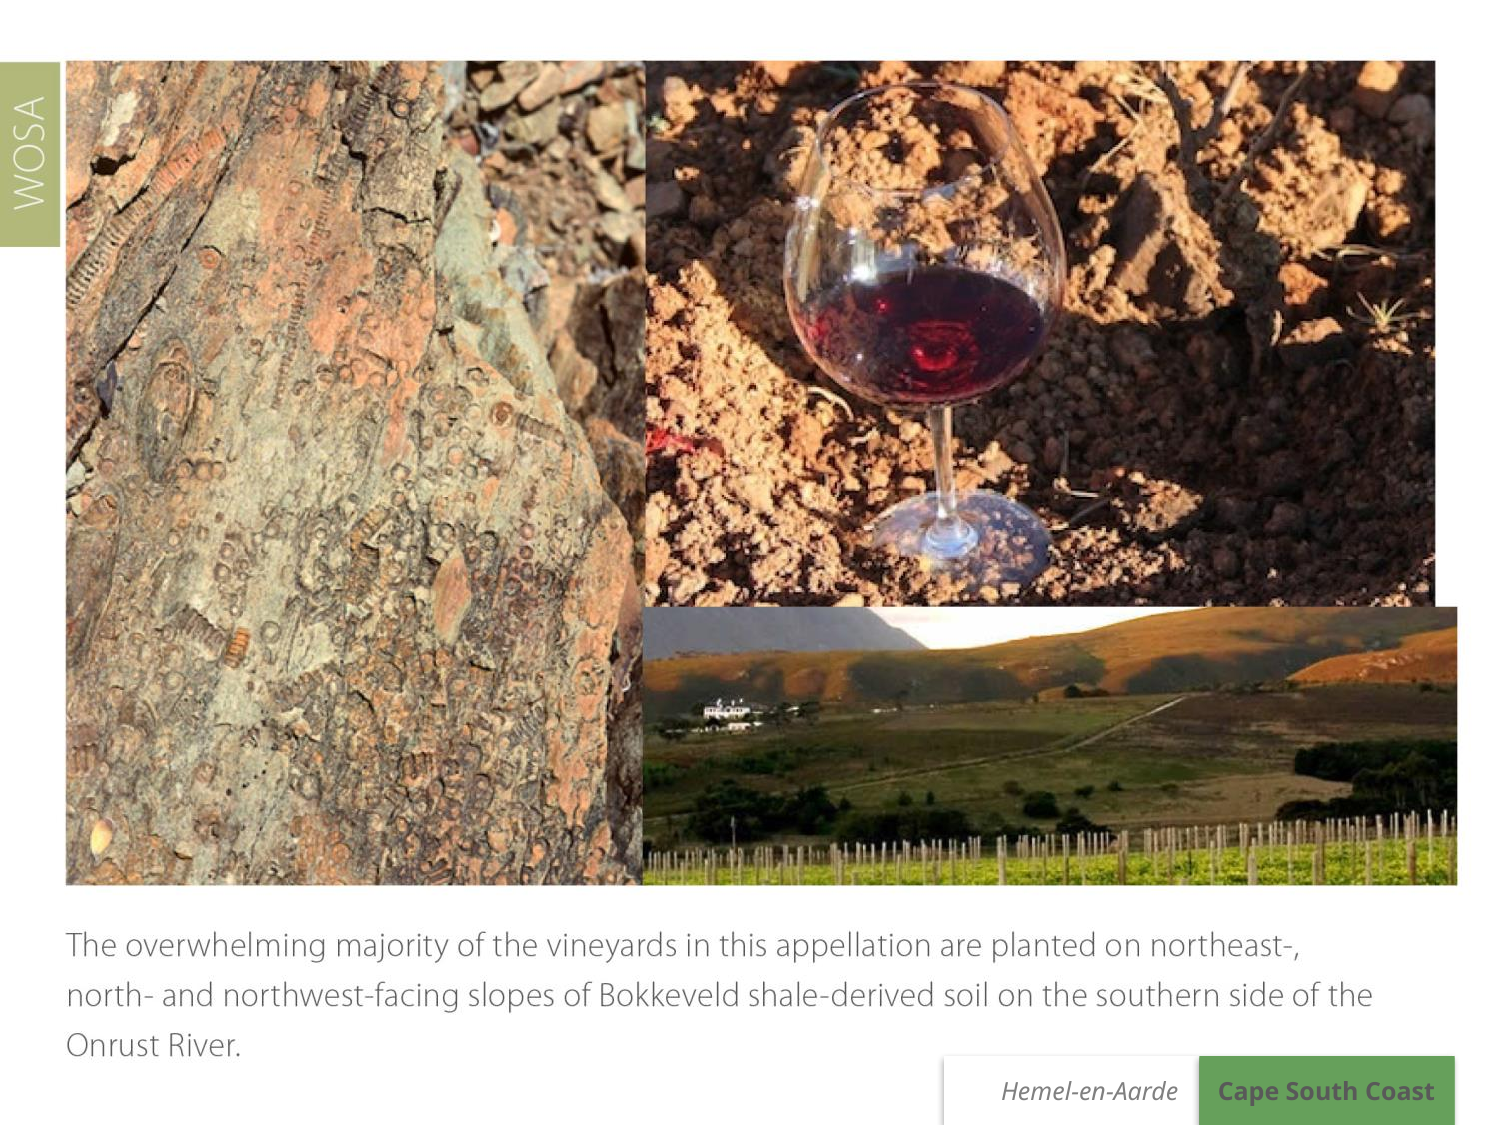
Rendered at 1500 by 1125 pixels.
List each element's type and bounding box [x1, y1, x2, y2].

picture [0, 0, 1500, 1125]
text_box [943, 1055, 1455, 1125]
